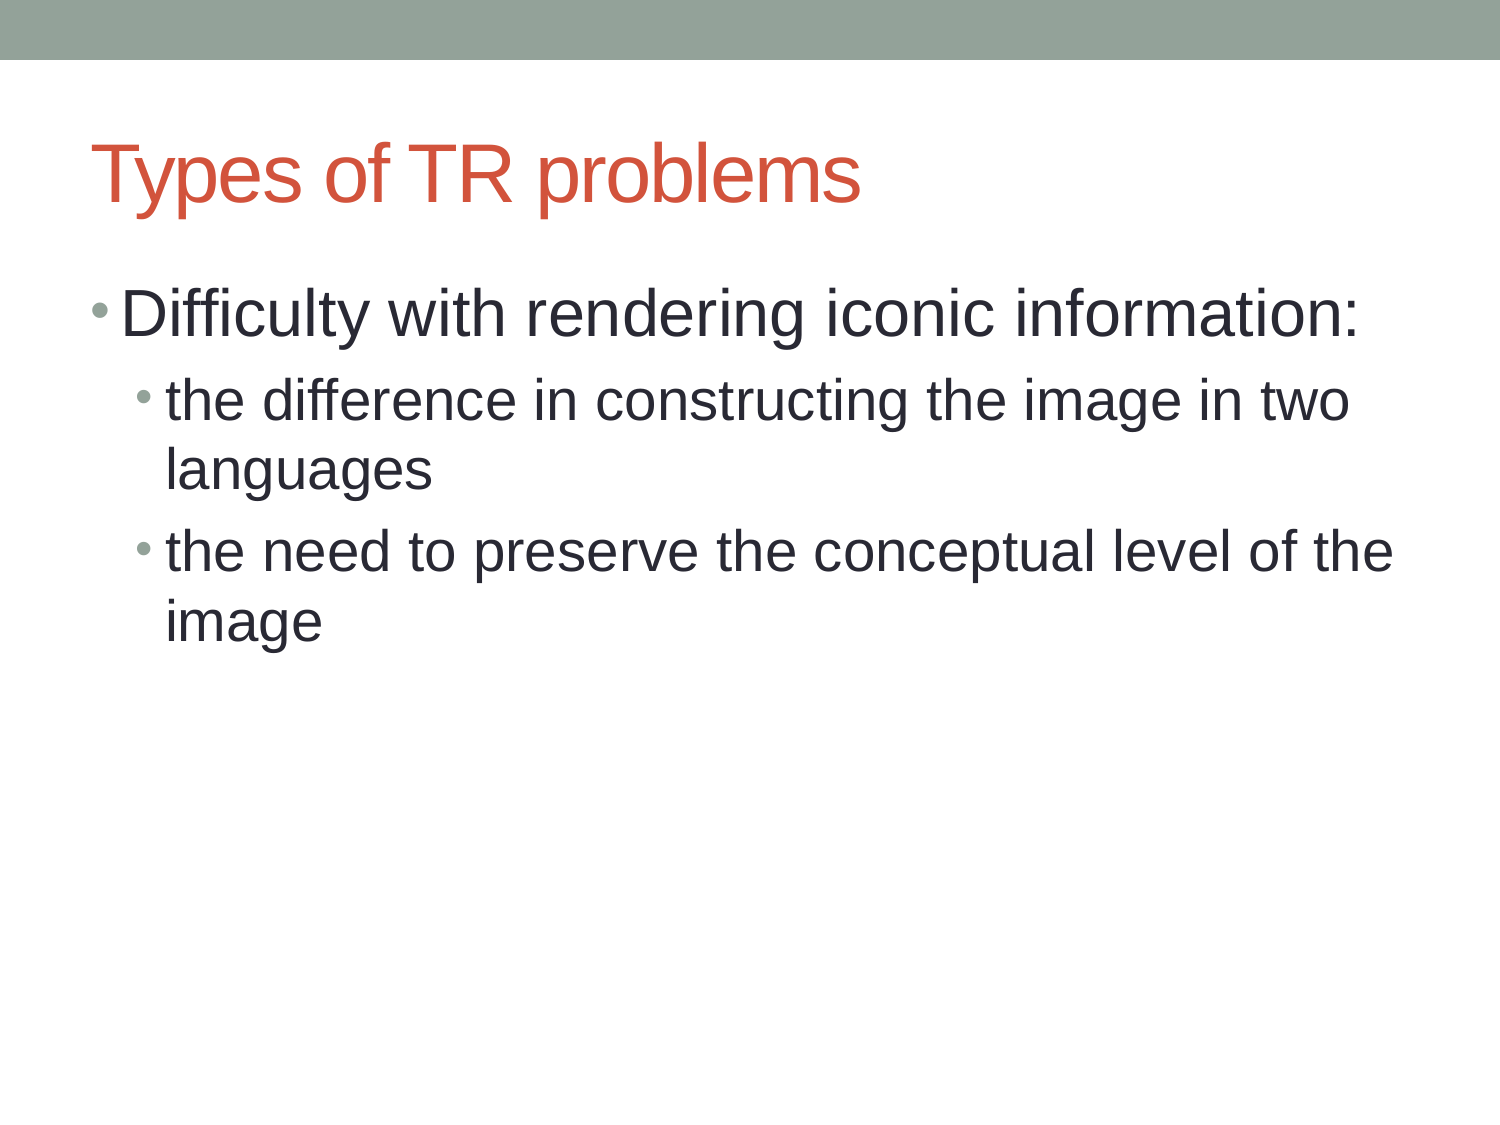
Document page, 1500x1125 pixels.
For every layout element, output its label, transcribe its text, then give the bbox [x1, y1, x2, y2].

list Difficulty with rendering iconic information: the difference in constructing the image in two languages the need to preserve the conceptual level of the image [75, 262, 1425, 1063]
title Types of TR problems [75, 87, 1425, 250]
